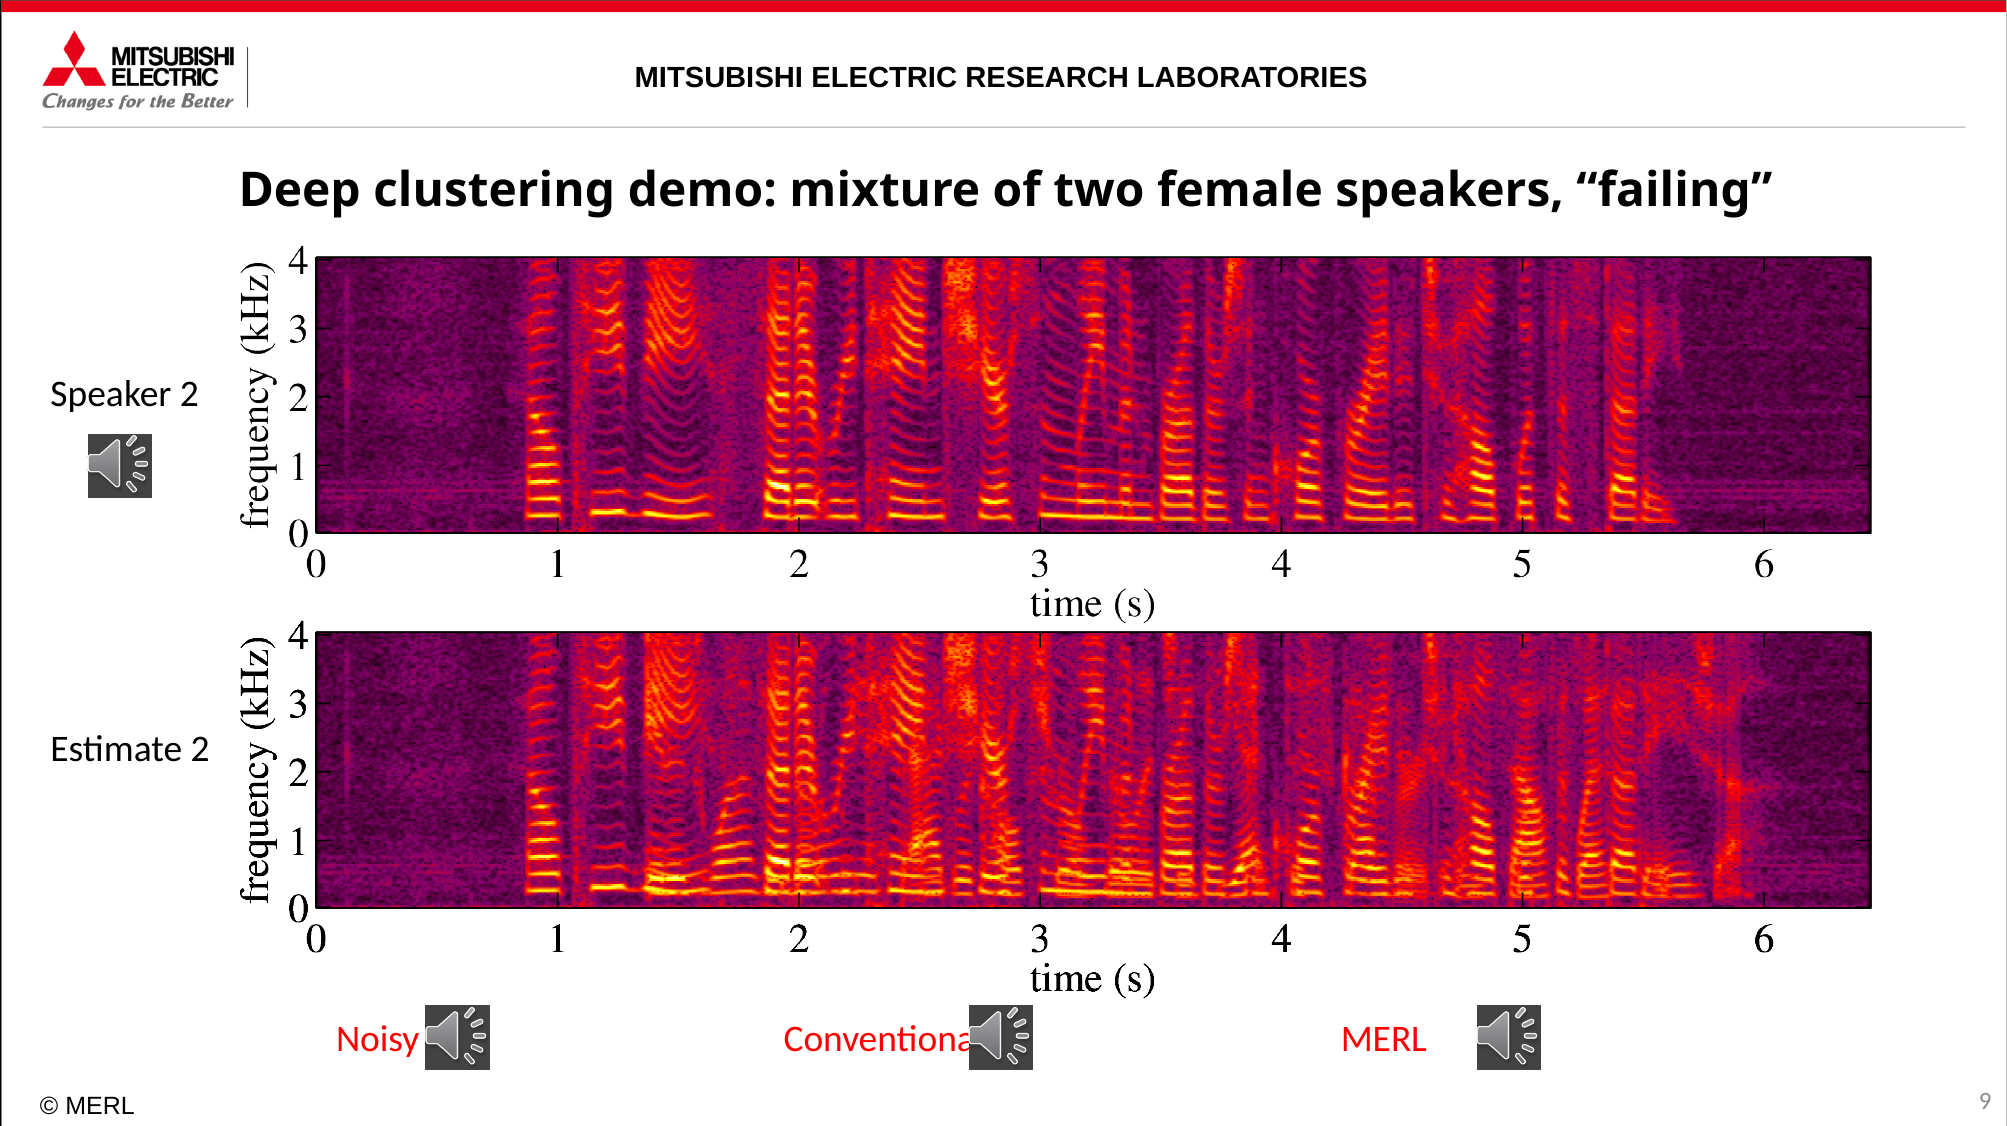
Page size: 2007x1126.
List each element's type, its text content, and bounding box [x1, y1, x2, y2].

text_box 9 [1933, 1069, 2007, 1126]
text_box Deep clustering demo: mixture of two female speakers, “failing” [223, 147, 1971, 228]
text_box Noisy [321, 1011, 419, 1067]
text_box Estimate 2 [35, 716, 222, 776]
text_box Speaker 2 [35, 361, 215, 422]
text_box Conventional [768, 1011, 962, 1067]
text_box MERL [1326, 1011, 1443, 1067]
picture [0, 0, 2007, 1126]
